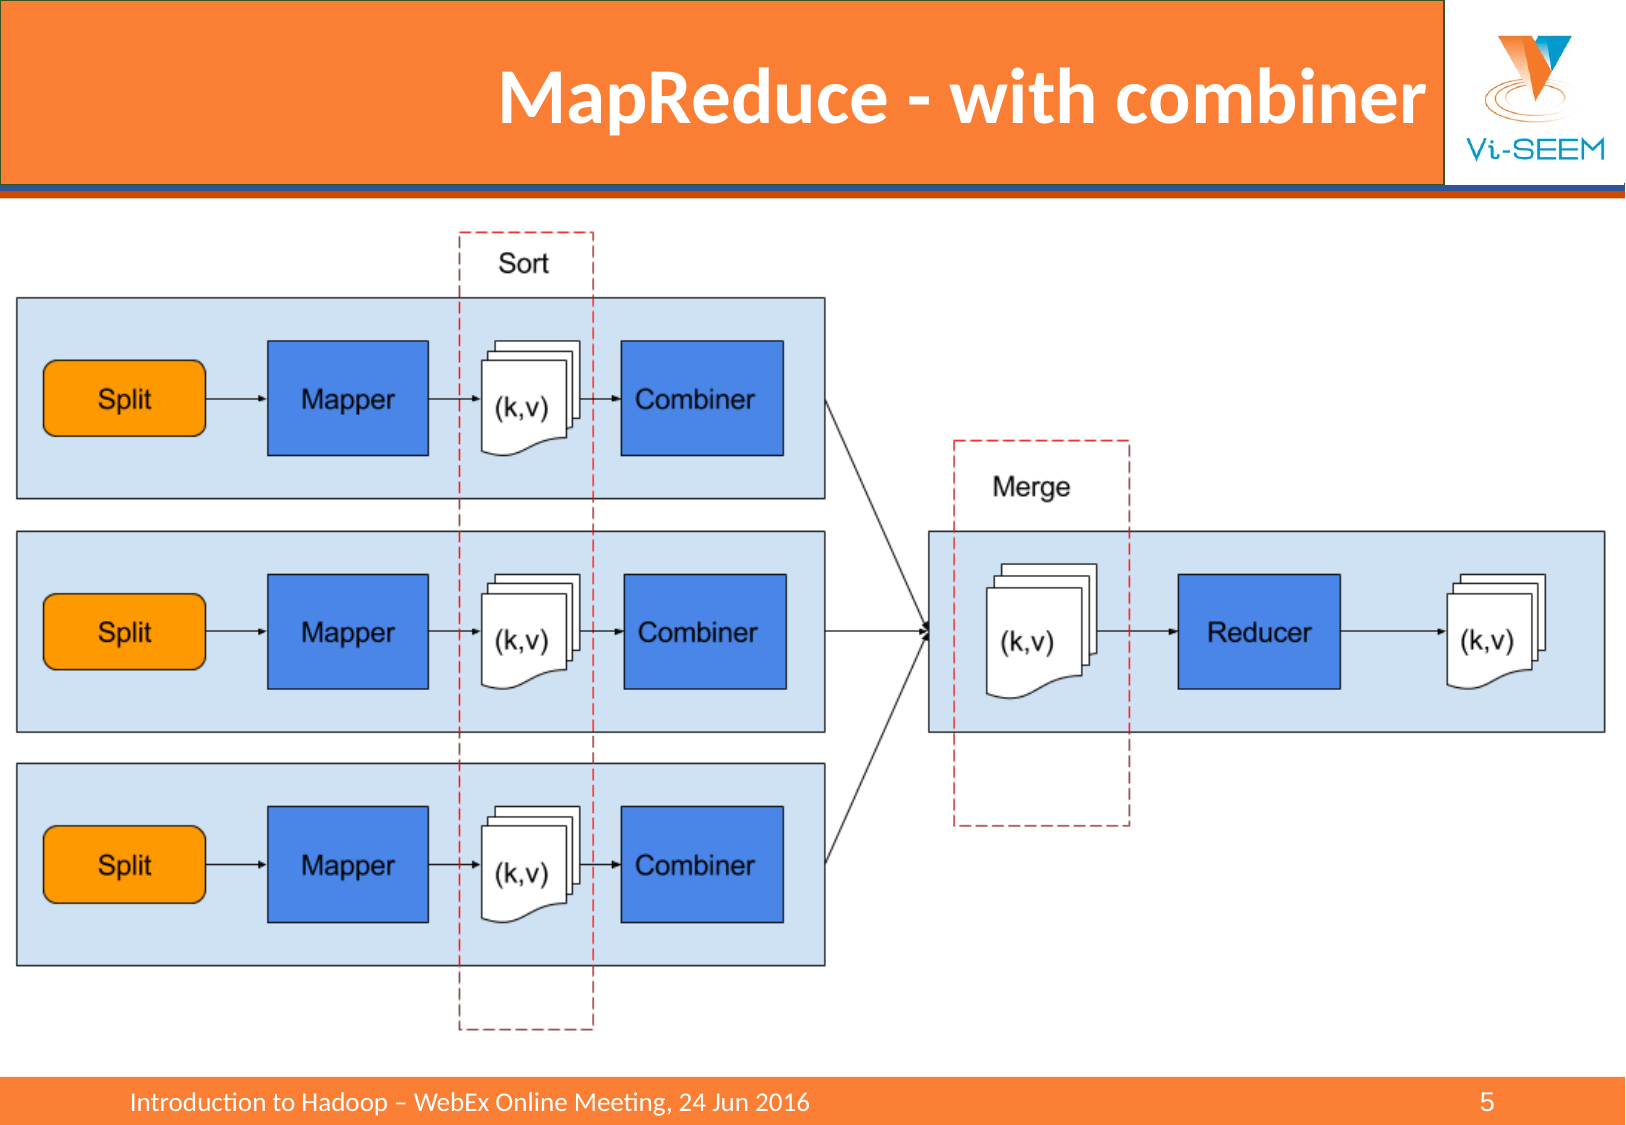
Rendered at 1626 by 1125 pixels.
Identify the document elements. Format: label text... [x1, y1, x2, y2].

text_box Introduction to Hadoop – WebEx Online Meeting, 24 Jun 2016 ‹#› [0, 1076, 1625, 1125]
text_box MapReduce - with combiner [0, 0, 1445, 185]
picture [0, 217, 1625, 1044]
picture [1445, 0, 1624, 185]
